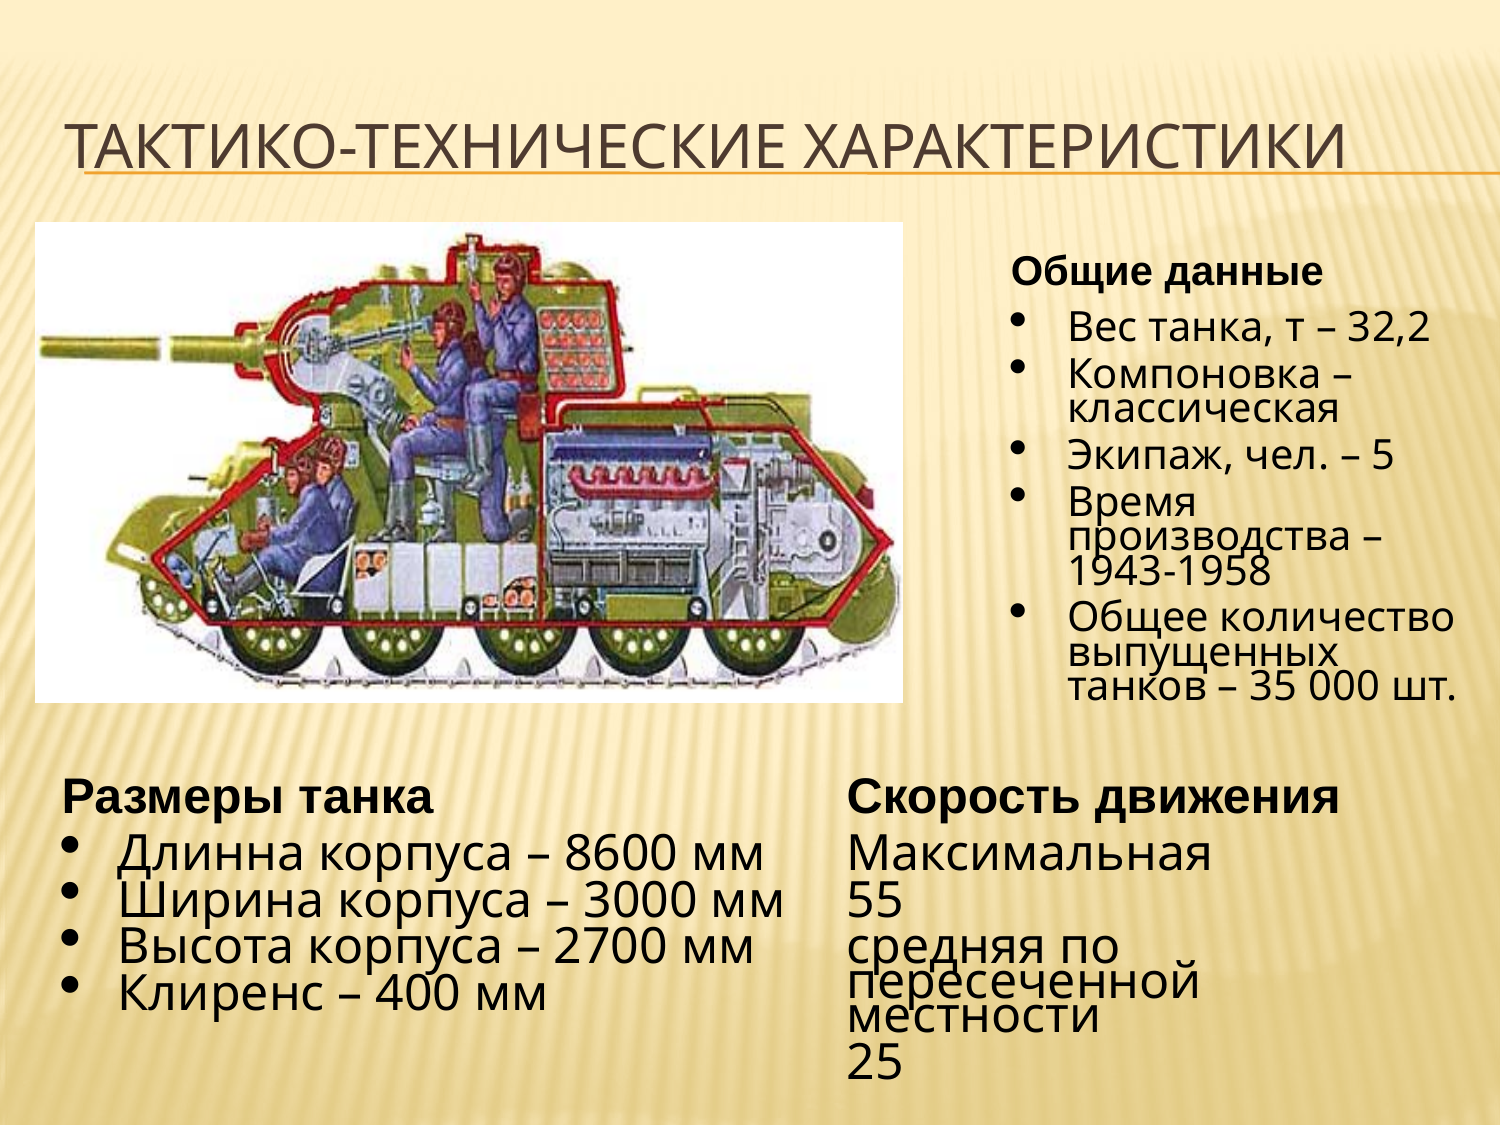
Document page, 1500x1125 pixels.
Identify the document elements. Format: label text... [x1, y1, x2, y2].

text_box Общие данные Вес танка, т – 32,2 Компоновка – классическая Экипаж, чел. – 5 Время производства – 1943-1958 Общее количество выпущенных танков – 35 000 шт. [996, 210, 1477, 717]
text_box Скорость движения Максимальная 55 средняя по пересеченной местности 25 [831, 726, 1465, 1097]
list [34, 222, 903, 704]
title Тактико-технические характеристики [50, 75, 1475, 213]
text_box Размеры танка Длинна корпуса – 8600 мм Ширина корпуса – 3000 мм Высота корпуса – 2700 мм Клиренс – 400 мм [46, 726, 809, 1029]
